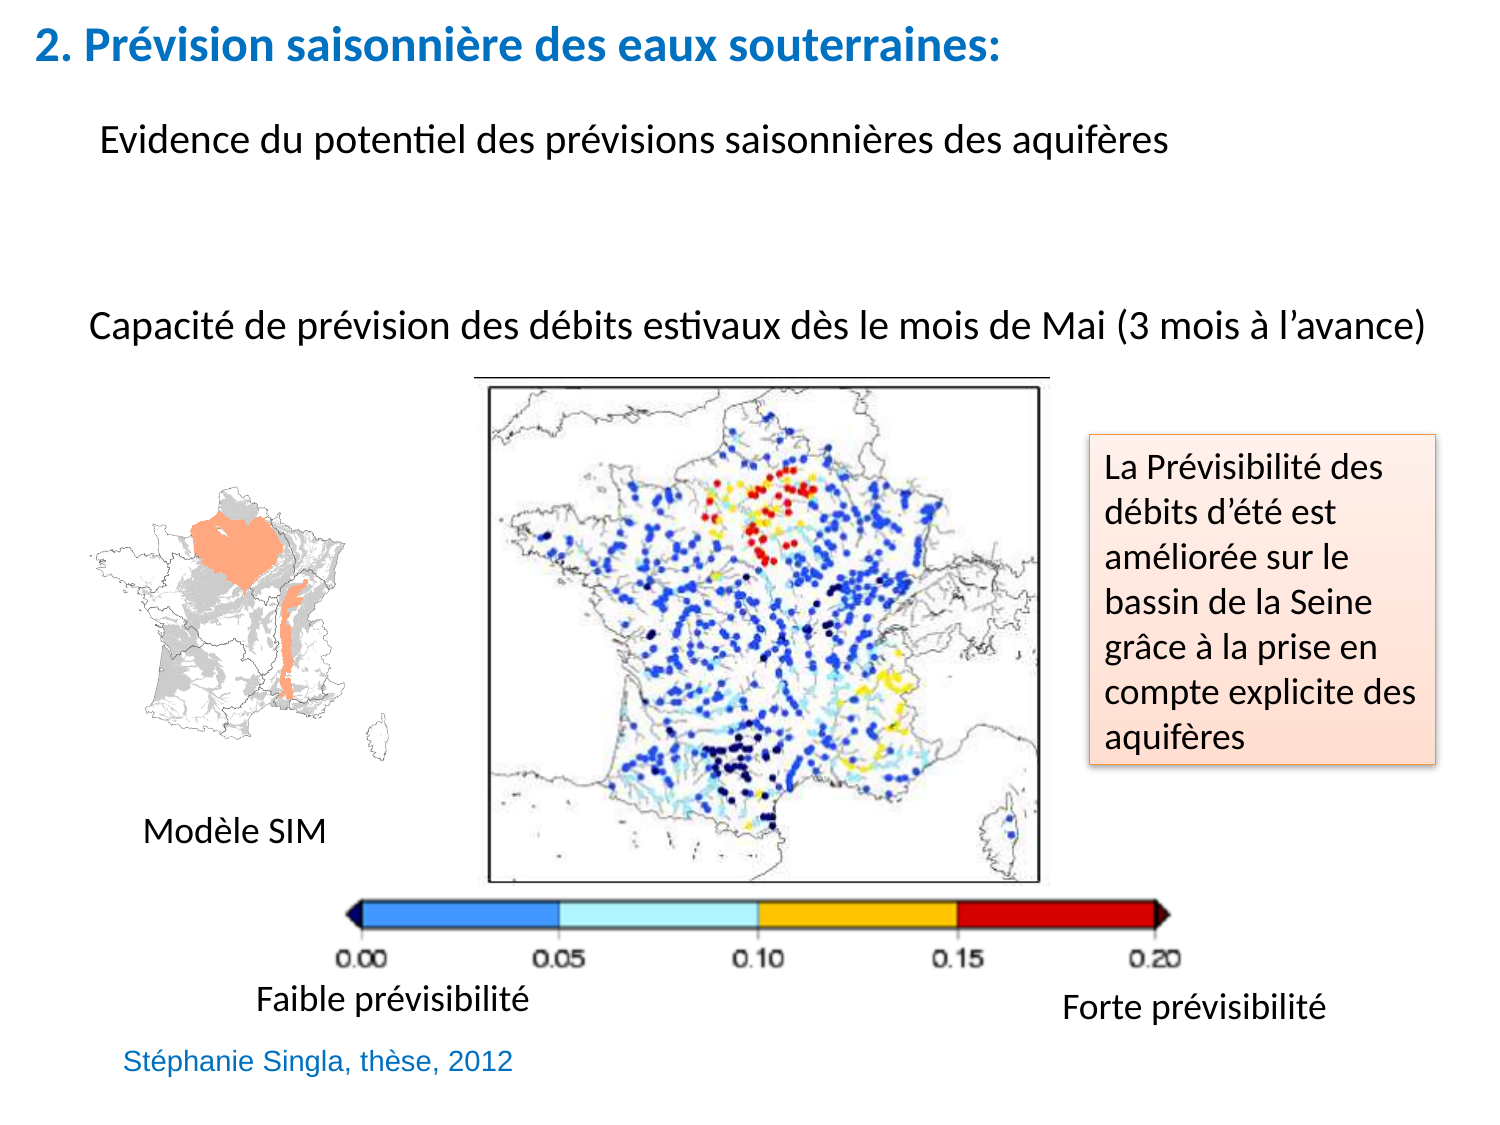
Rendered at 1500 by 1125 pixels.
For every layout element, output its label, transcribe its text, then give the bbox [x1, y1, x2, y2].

text_box La Prévisibilité des débits d’été est améliorée sur le bassin de la Seine grâce à la prise en compte explicite des aquifères [1089, 434, 1436, 765]
text_box Forte prévisibilité [1047, 974, 1342, 1035]
picture [41, 377, 1050, 891]
text_box Evidence du potentiel des prévisions saisonnières des aquifères [84, 104, 1185, 170]
text_box Stéphanie Singla, thèse, 2012 [108, 1034, 529, 1085]
text_box Capacité de prévision des débits estivaux dès le mois de Mai (3 mois à l’avance) [74, 290, 1443, 356]
picture [312, 893, 1208, 988]
text_box Faible prévisibilité [241, 966, 545, 1026]
text_box 2. Prévision saisonnière des eaux souterraines: [19, 3, 1029, 79]
text_box Modèle SIM [127, 831, 343, 859]
